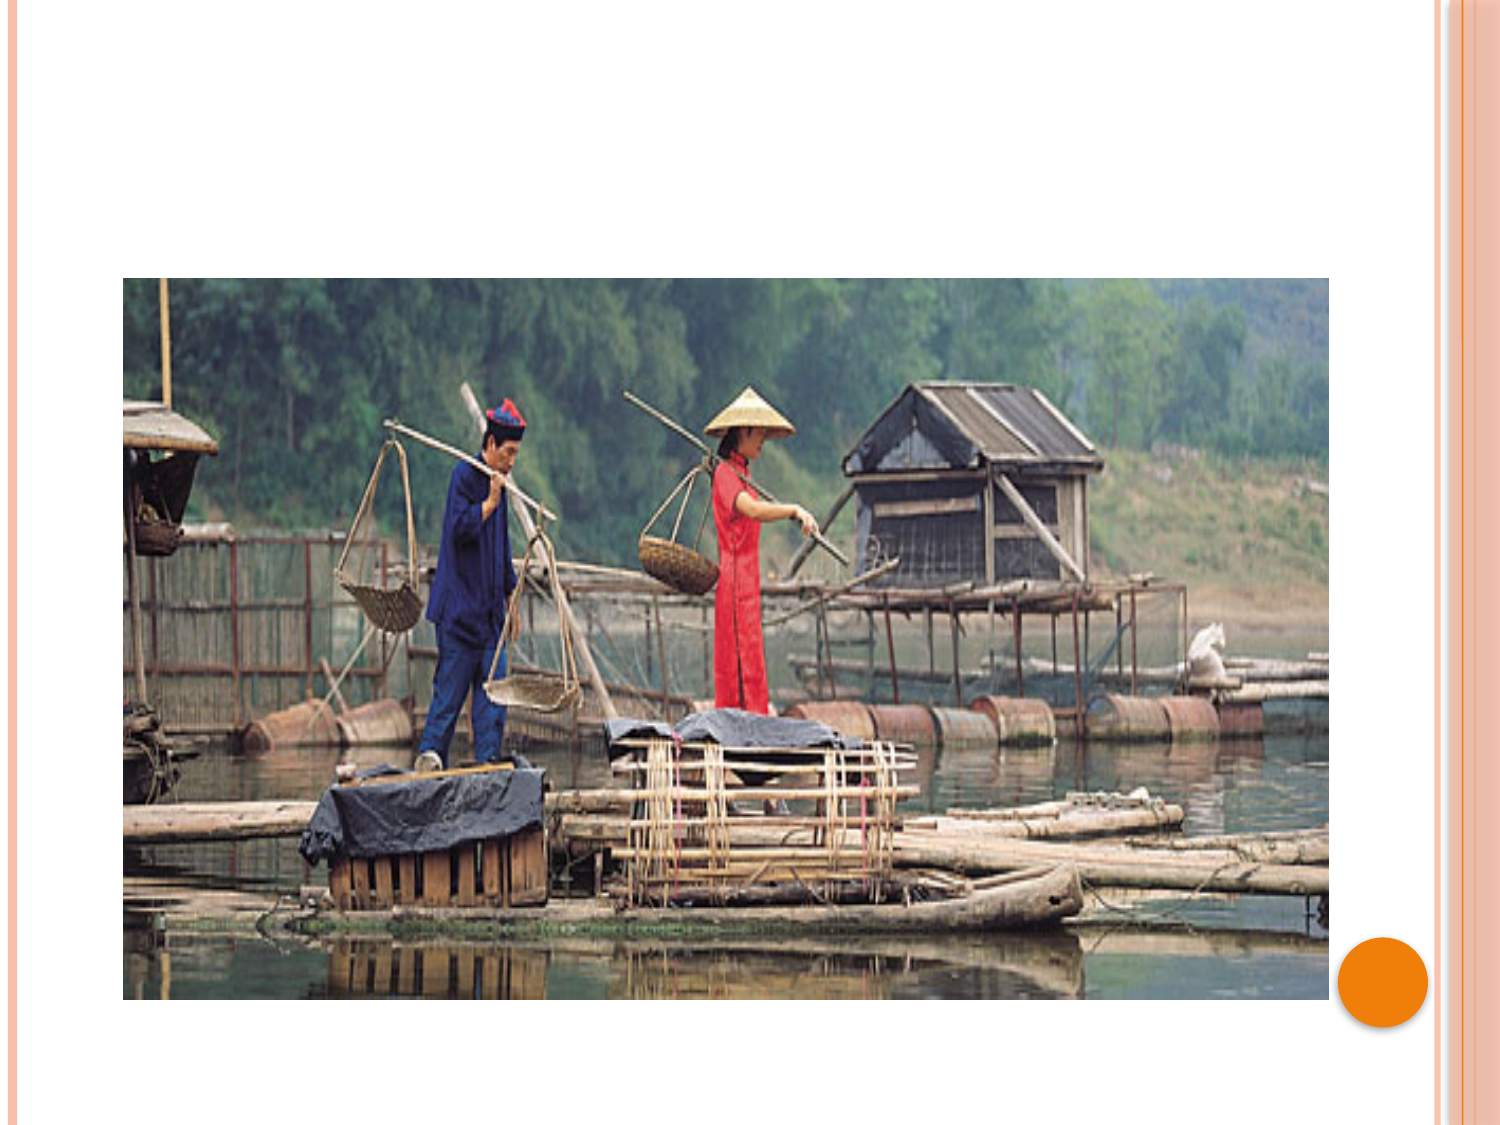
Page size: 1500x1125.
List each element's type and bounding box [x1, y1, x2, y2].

list [123, 278, 1330, 1000]
